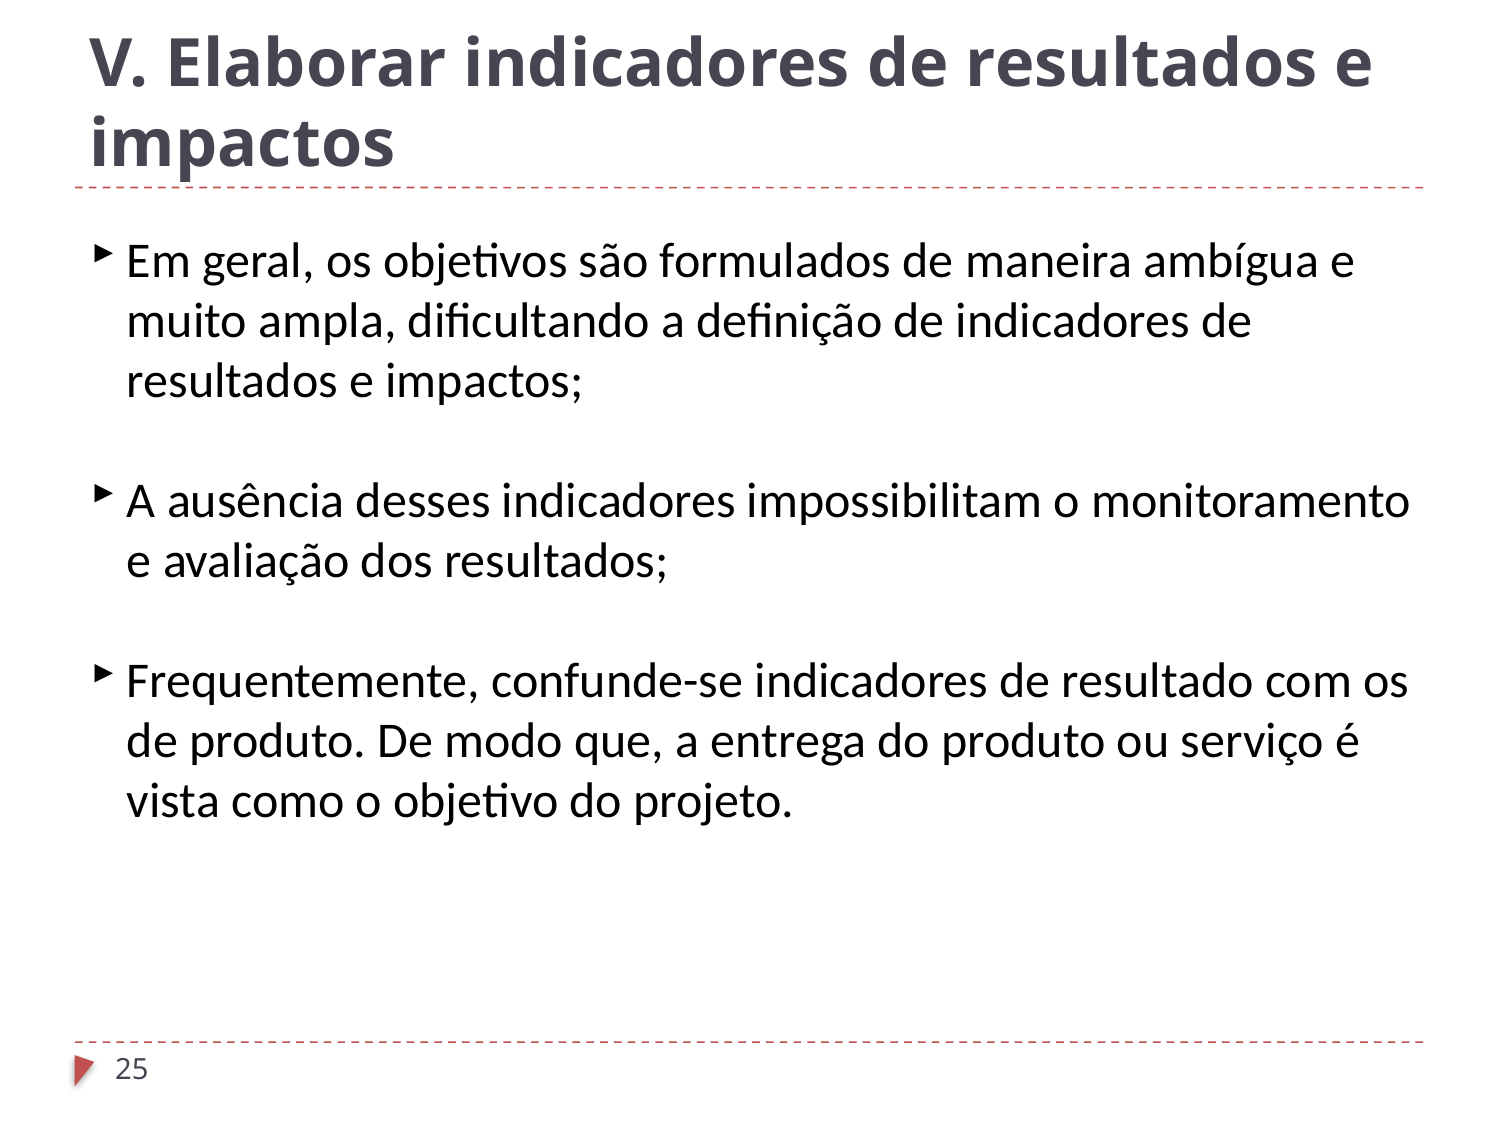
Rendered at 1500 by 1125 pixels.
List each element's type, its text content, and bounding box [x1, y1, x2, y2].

text_box <número> [100, 1042, 426, 1103]
text_box Em geral, os objetivos são formulados de maneira ambígua e muito ampla, dificultando a definição de indicadores de resultados e impactos; A ausência desses indicadores impossibilitam o monitoramento e avaliação dos resultados; Frequentemente, confunde-se indicadores de resultado com os de produto. De modo que, a entrega do produto ou serviço é vista como o objetivo do projeto. [76, 219, 1427, 1030]
text_box V. Elaborar indicadores de resultados e impactos [75, 24, 1425, 188]
